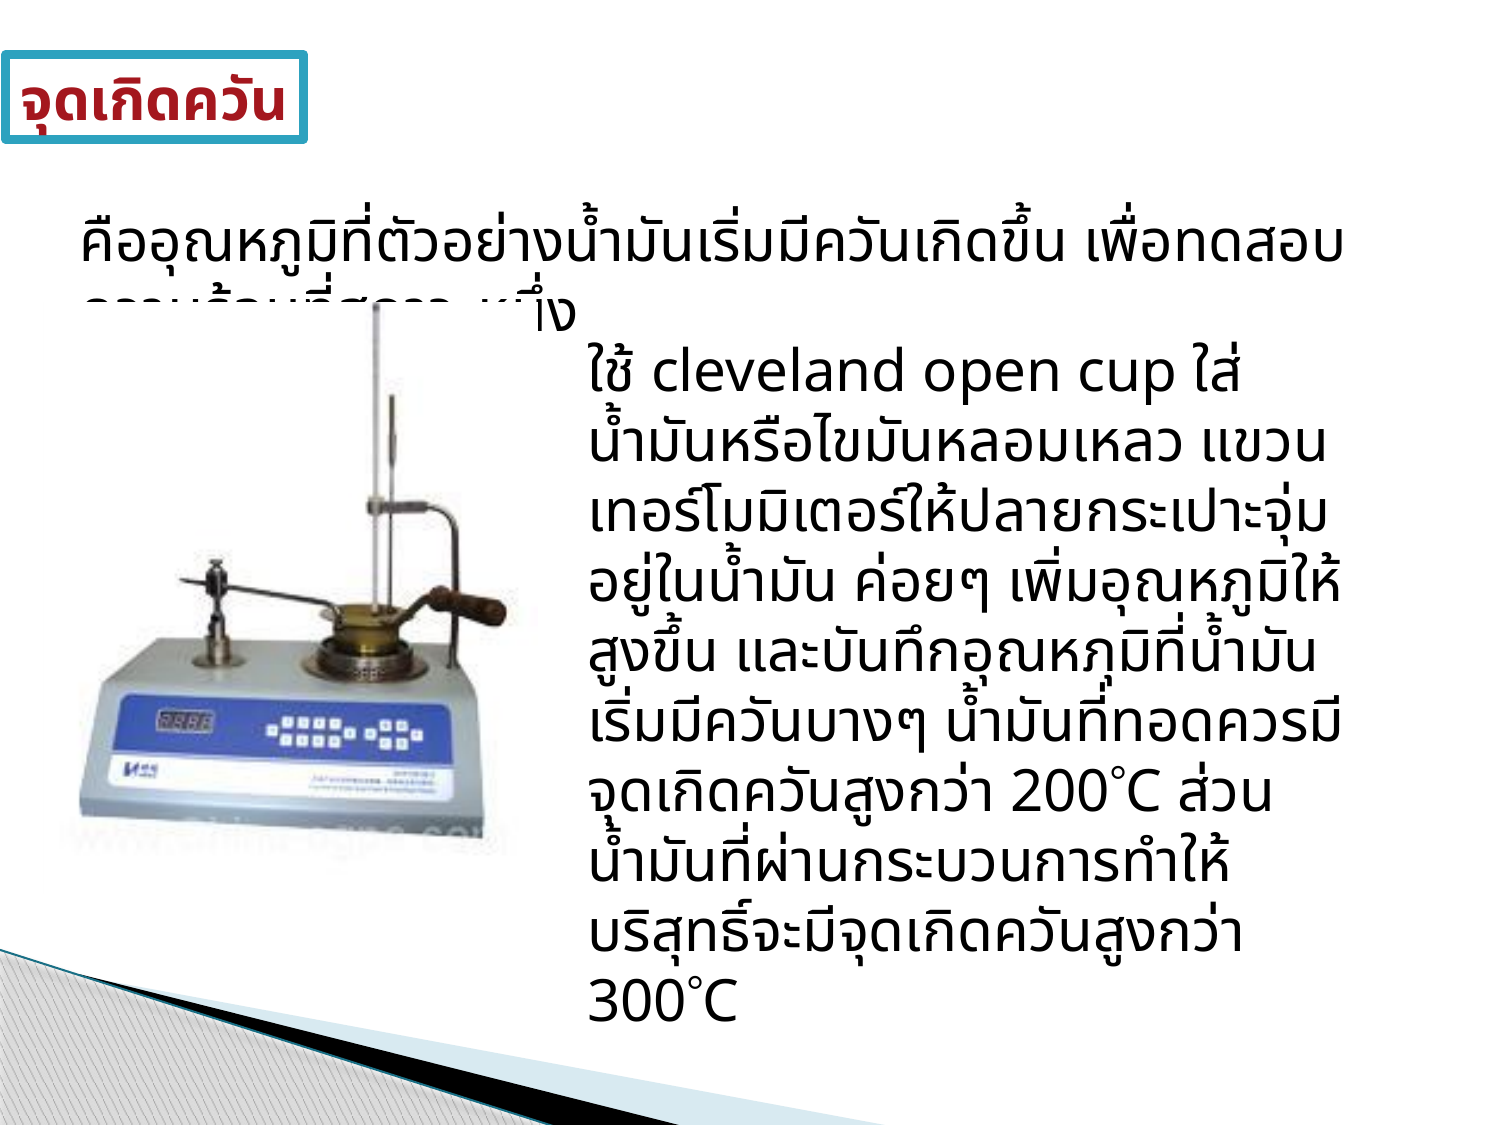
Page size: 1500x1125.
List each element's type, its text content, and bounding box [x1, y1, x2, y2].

text_box ใช้ cleveland open cup ใส่น้ำมันหรือไขมันหลอมเหลว แขวนเทอร์โมมิเตอร์ให้ปลายกระเปาะจุ่มอยู่ในน้ำมัน ค่อยๆ เพิ่มอุณหภูมิให้สูงขึ้น และบันทึกอุณหภุมิที่น้ำมันเริ่มมีควันบางๆ น้ำมันที่ทอดควรมีจุดเกิดควันสูงกว่า 200C ส่วนน้ำมันที่ผ่านกระบวนการทำให้บริสุทธิ์จะมีจุดเกิดควันสูงกว่า 300C [572, 326, 1365, 1041]
text_box จุดเกิดควัน [1, 50, 308, 144]
text_box คืออุณหภูมิที่ตัวอย่างน้ำมันเริ่มมีควันเกิดขึ้น เพื่อทดสอบความร้อนที่สภาวะหนึ่ง [64, 196, 1436, 351]
picture [41, 302, 538, 894]
